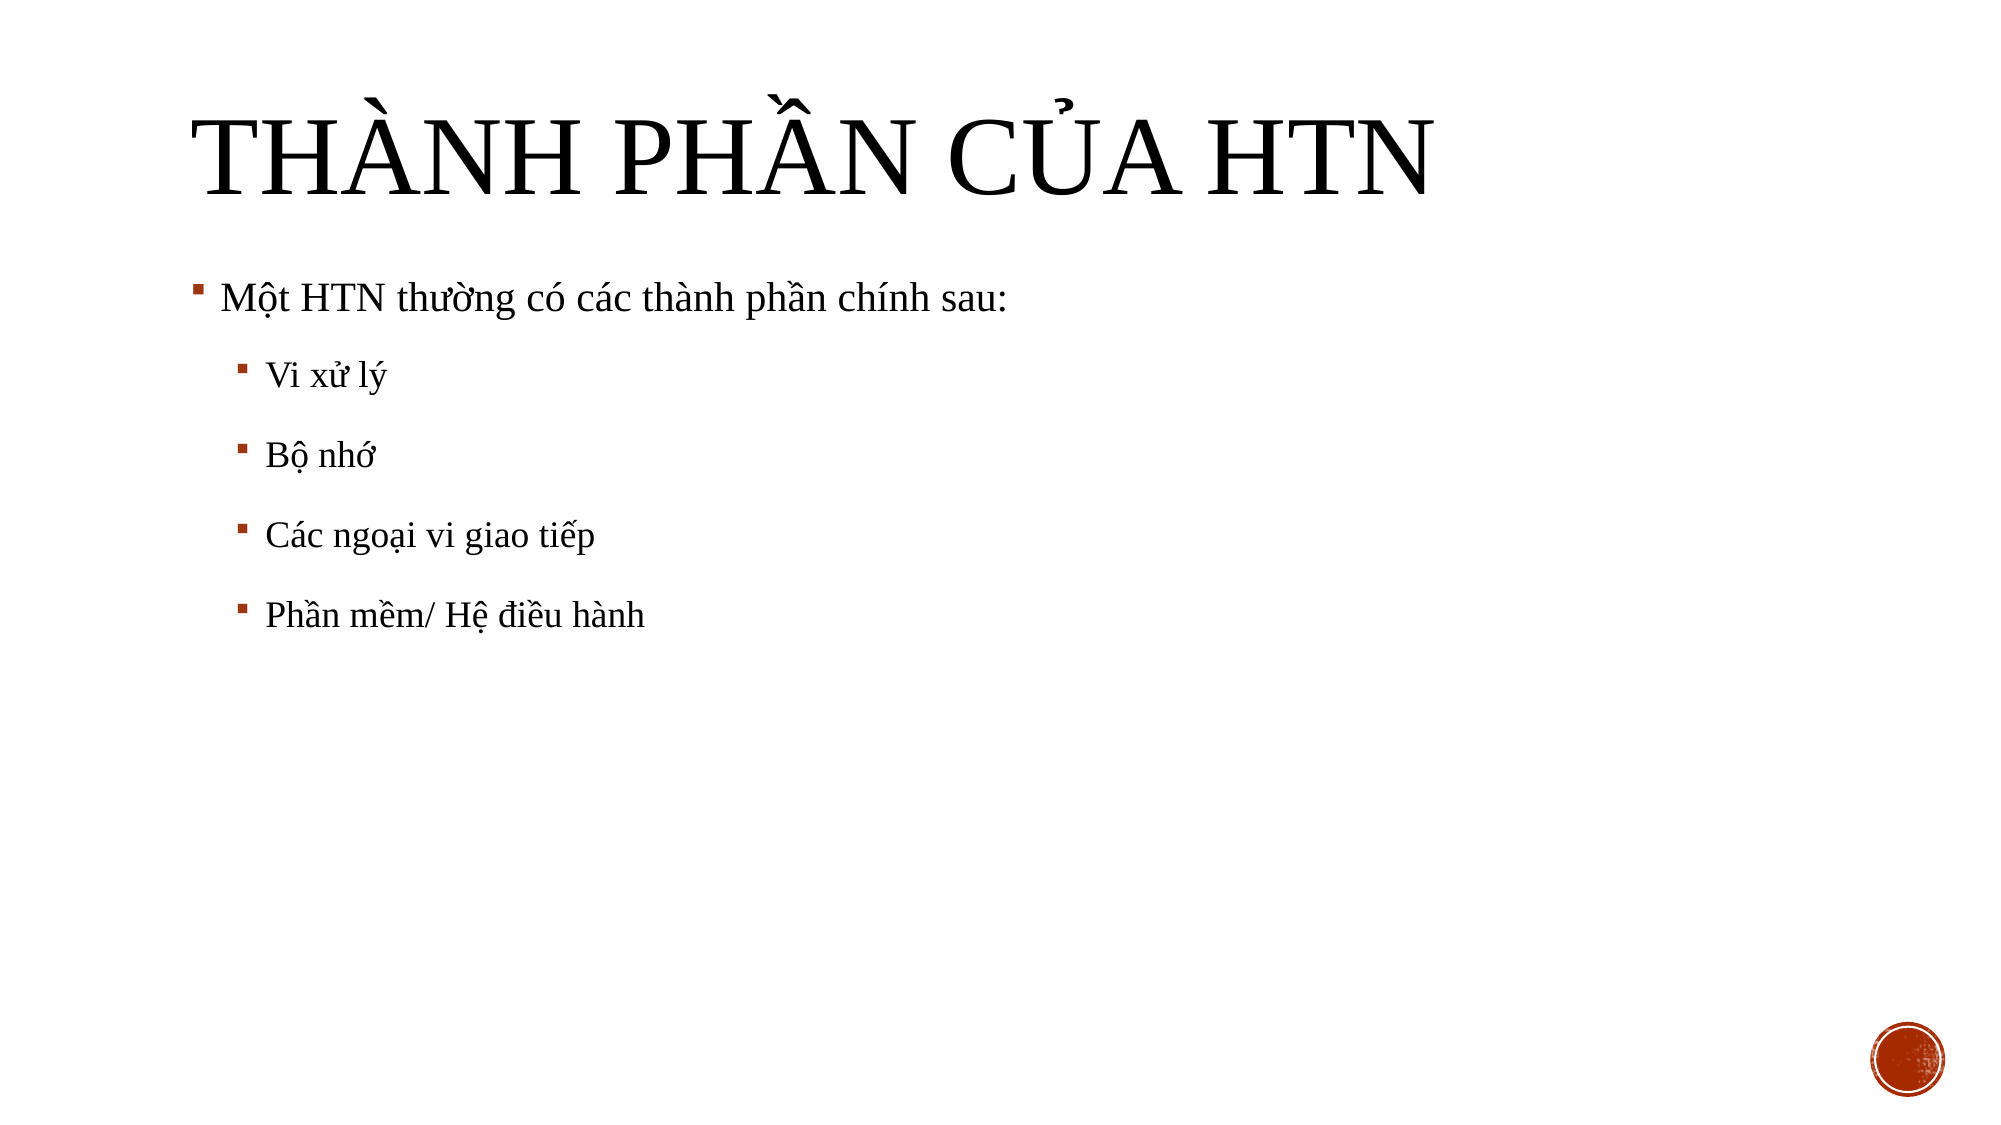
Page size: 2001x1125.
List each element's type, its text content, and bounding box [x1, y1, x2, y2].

title Thành phần của hTN [175, 79, 1826, 236]
list Một HTN thường có các thành phần chính sau: Vi xử lý Bộ nhớ Các ngoại vi giao tiếp Phần mềm/ Hệ điều hành [175, 236, 1826, 1013]
